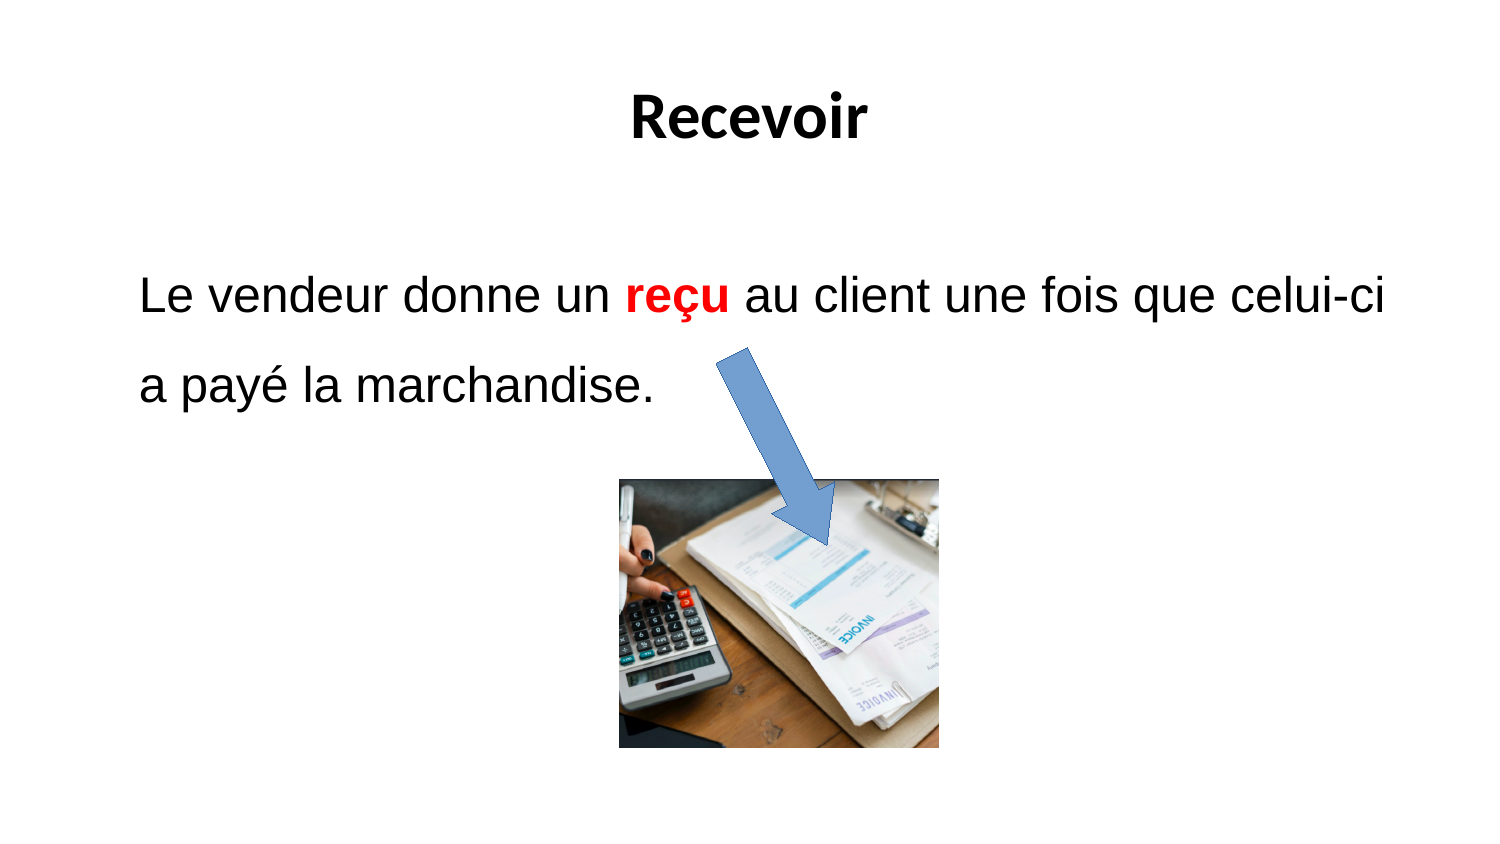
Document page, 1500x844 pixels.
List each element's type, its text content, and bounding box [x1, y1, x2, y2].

text_box Le vendeur donne un reçu au client une fois que celui-ci a payé la marchandise. [123, 225, 1412, 420]
text_box Recevoir [103, 30, 1397, 194]
picture [619, 479, 939, 748]
text_box [716, 347, 813, 478]
